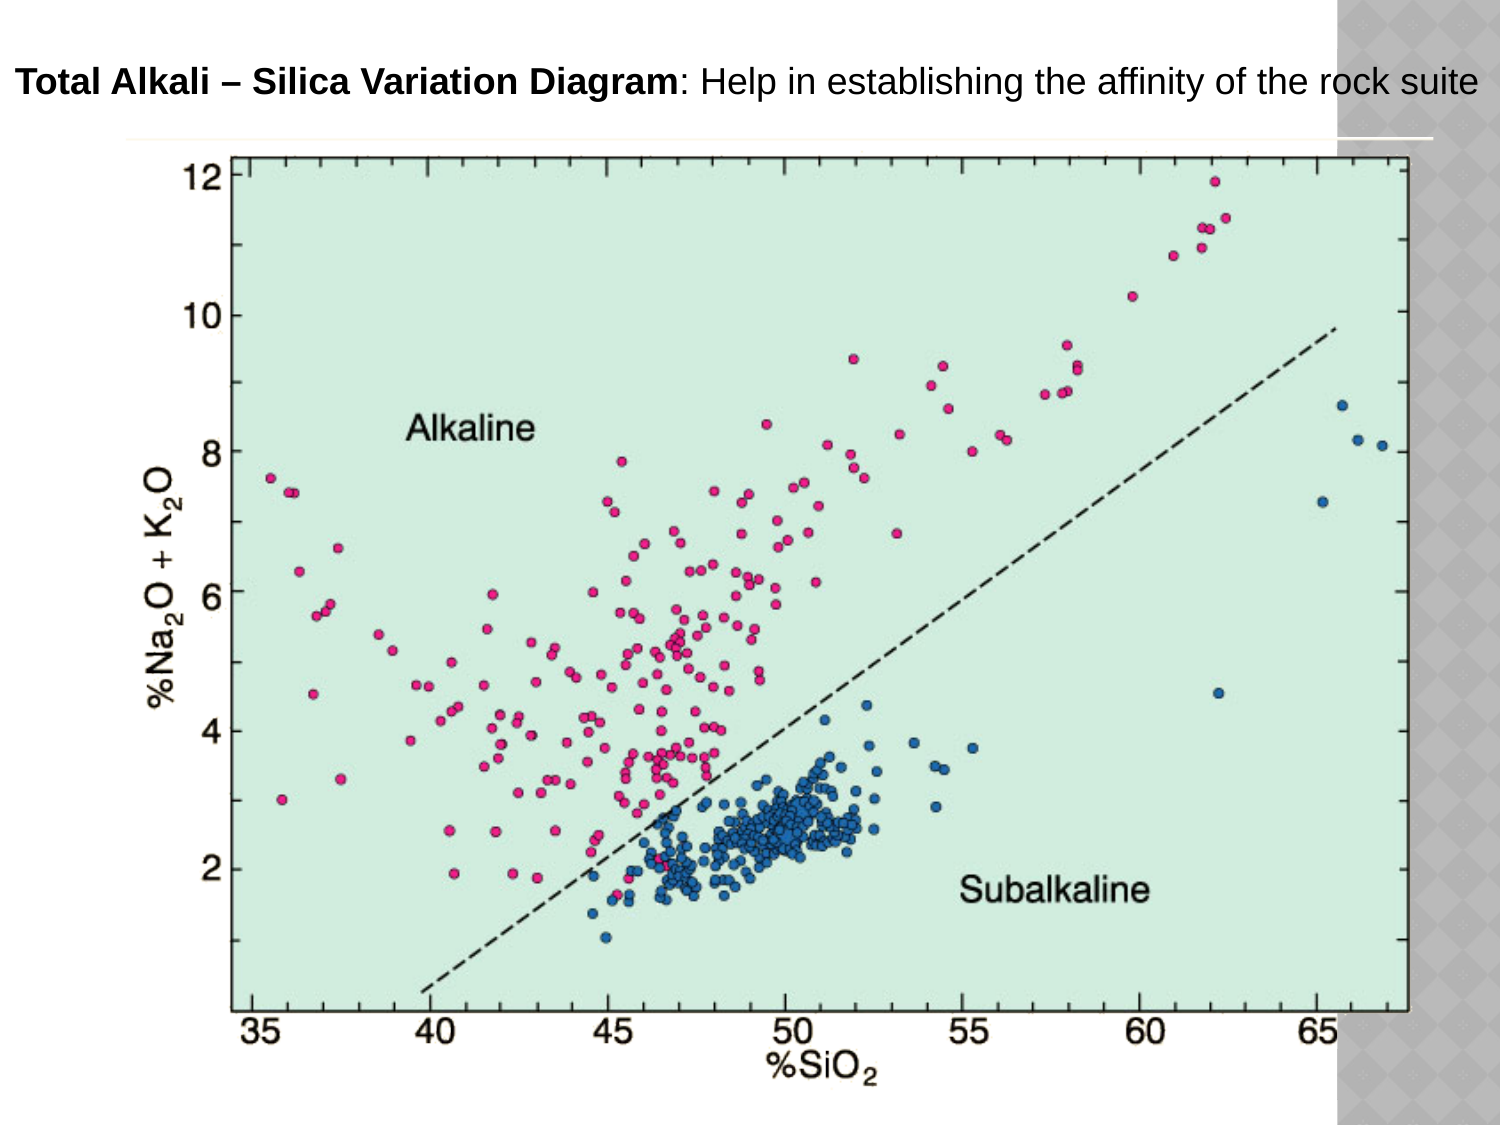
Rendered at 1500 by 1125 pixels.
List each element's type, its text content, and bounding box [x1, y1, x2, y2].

text_box Total Alkali – Silica Variation Diagram: Help in establishing the affinity of the rock suite [0, 49, 1500, 110]
picture [125, 137, 1434, 1101]
